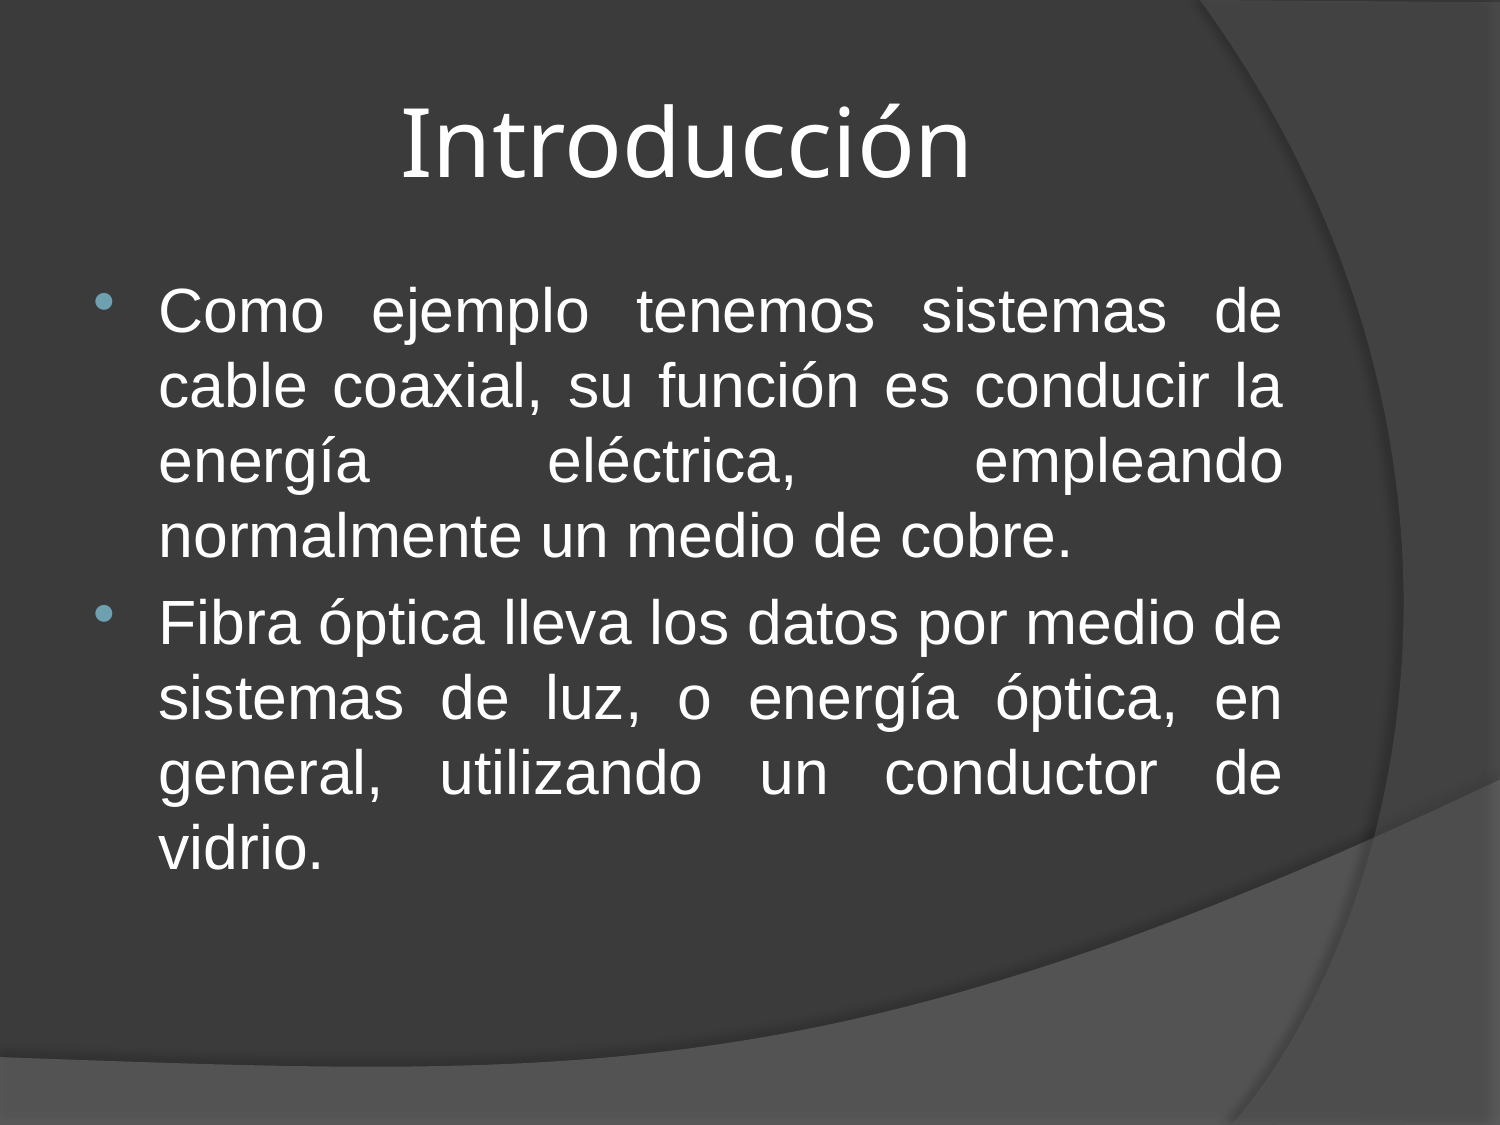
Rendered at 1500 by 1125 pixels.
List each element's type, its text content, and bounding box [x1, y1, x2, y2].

list Como ejemplo tenemos sistemas de cable coaxial, su función es conducir la energía eléctrica, empleando normalmente un medio de cobre. Fibra óptica lleva los datos por medio de sistemas de luz, o energía óptica, en general, utilizando un conductor de vidrio. [75, 262, 1300, 1005]
title Introducción [75, 45, 1300, 233]
